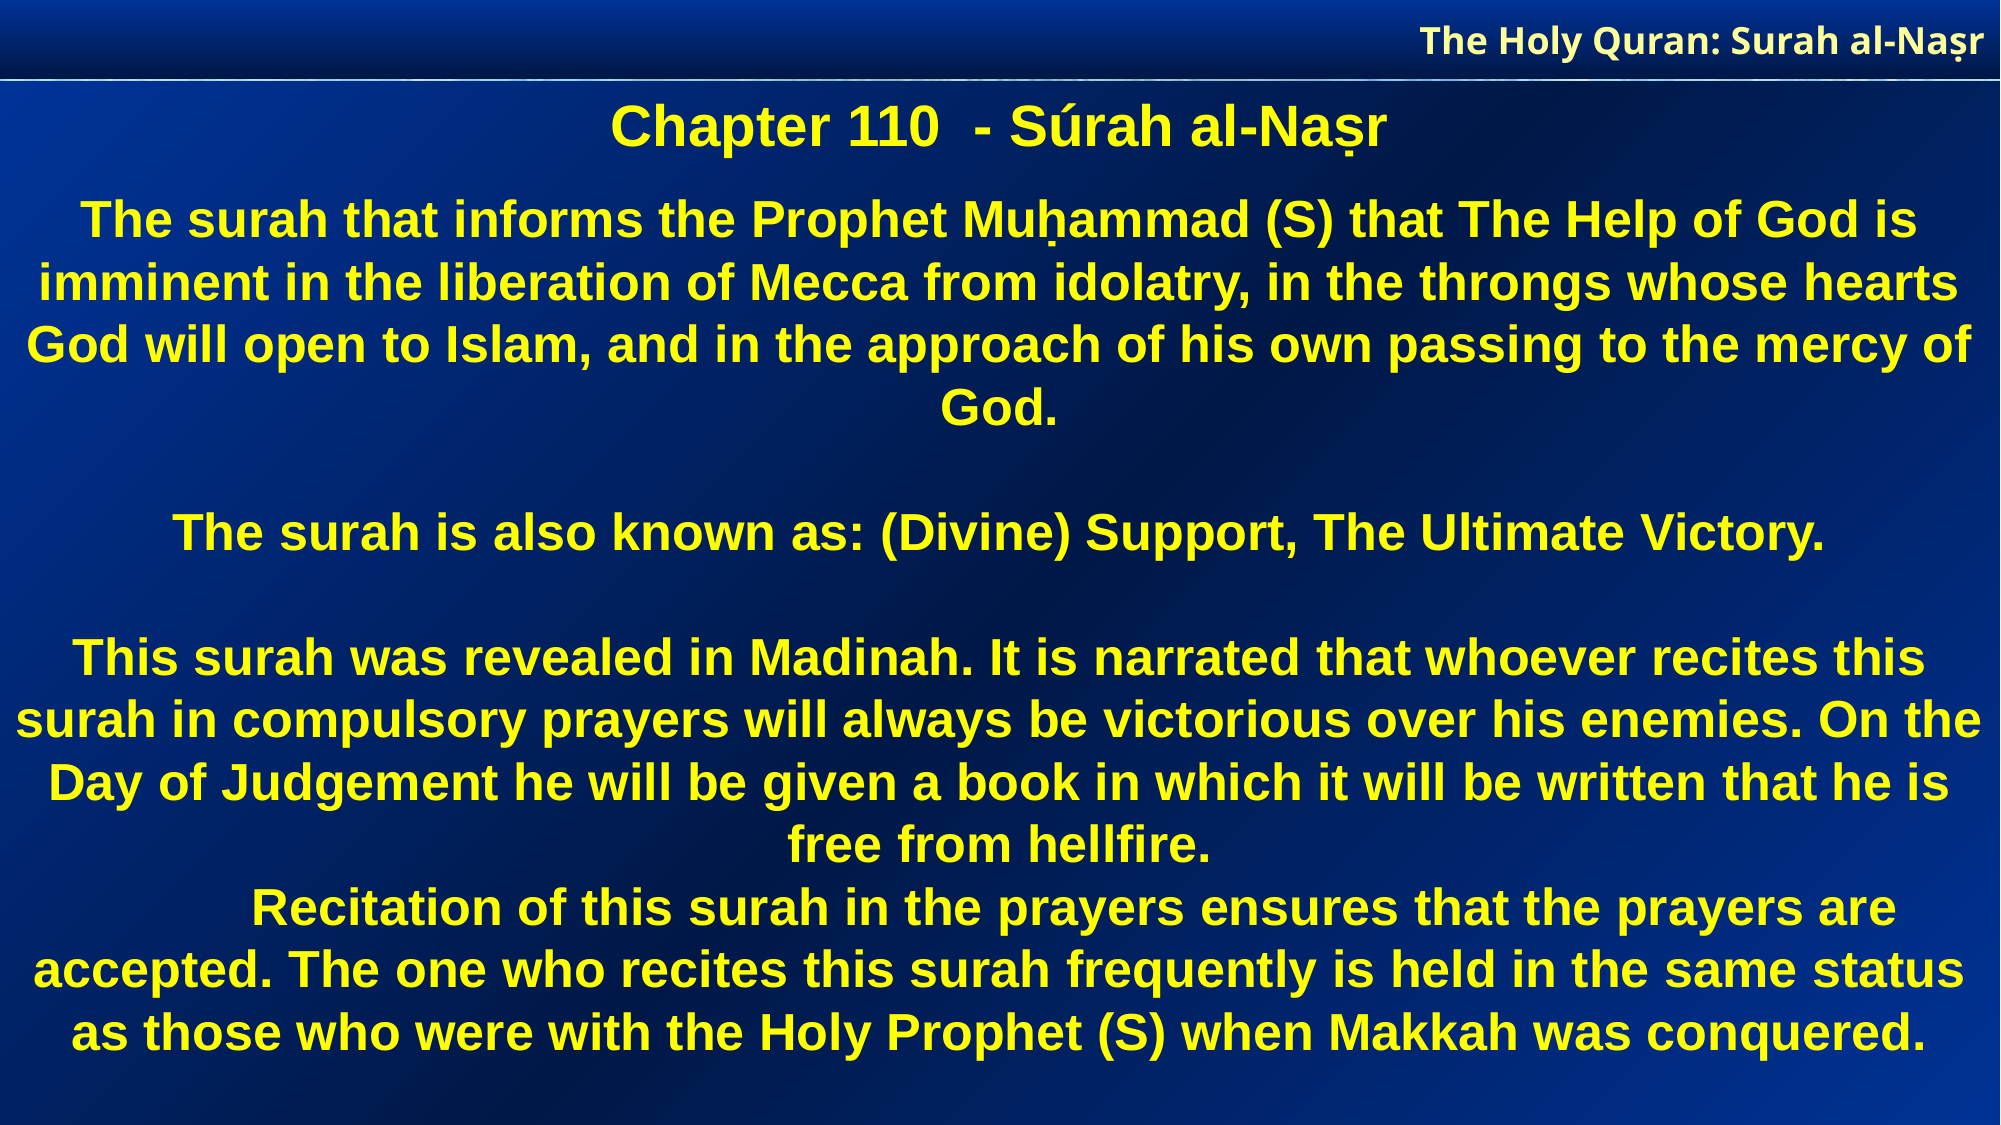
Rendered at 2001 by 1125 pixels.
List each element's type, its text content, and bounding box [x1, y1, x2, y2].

text_box The Holy Quran: Surah al-Naṣr [0, 0, 2000, 79]
picture [0, 0, 2001, 1125]
text_box Chapter 110 - Súrah al-Naṣr The surah that informs the Prophet Muḥammad (S) that The Help of God is imminent in the liberation of Mecca from idolatry, in the throngs whose hearts God will open to Islam, and in the approach of his own passing to the mercy of God. The surah is also known as: (Divine) Support, The Ultimate Victory. This surah was revealed in Madinah. It is narrated that whoever recites this surah in compulsory prayers will always be victorious over his enemies. On the Day of Judgement he will be given a book in which it will be written that he is free from hellfire. Recitation of this surah in the prayers ensures that the prayers are accepted. The one who recites this surah frequently is held in the same status as those who were with the Holy Prophet (S) when Makkah was conquered. [0, 81, 2000, 1125]
